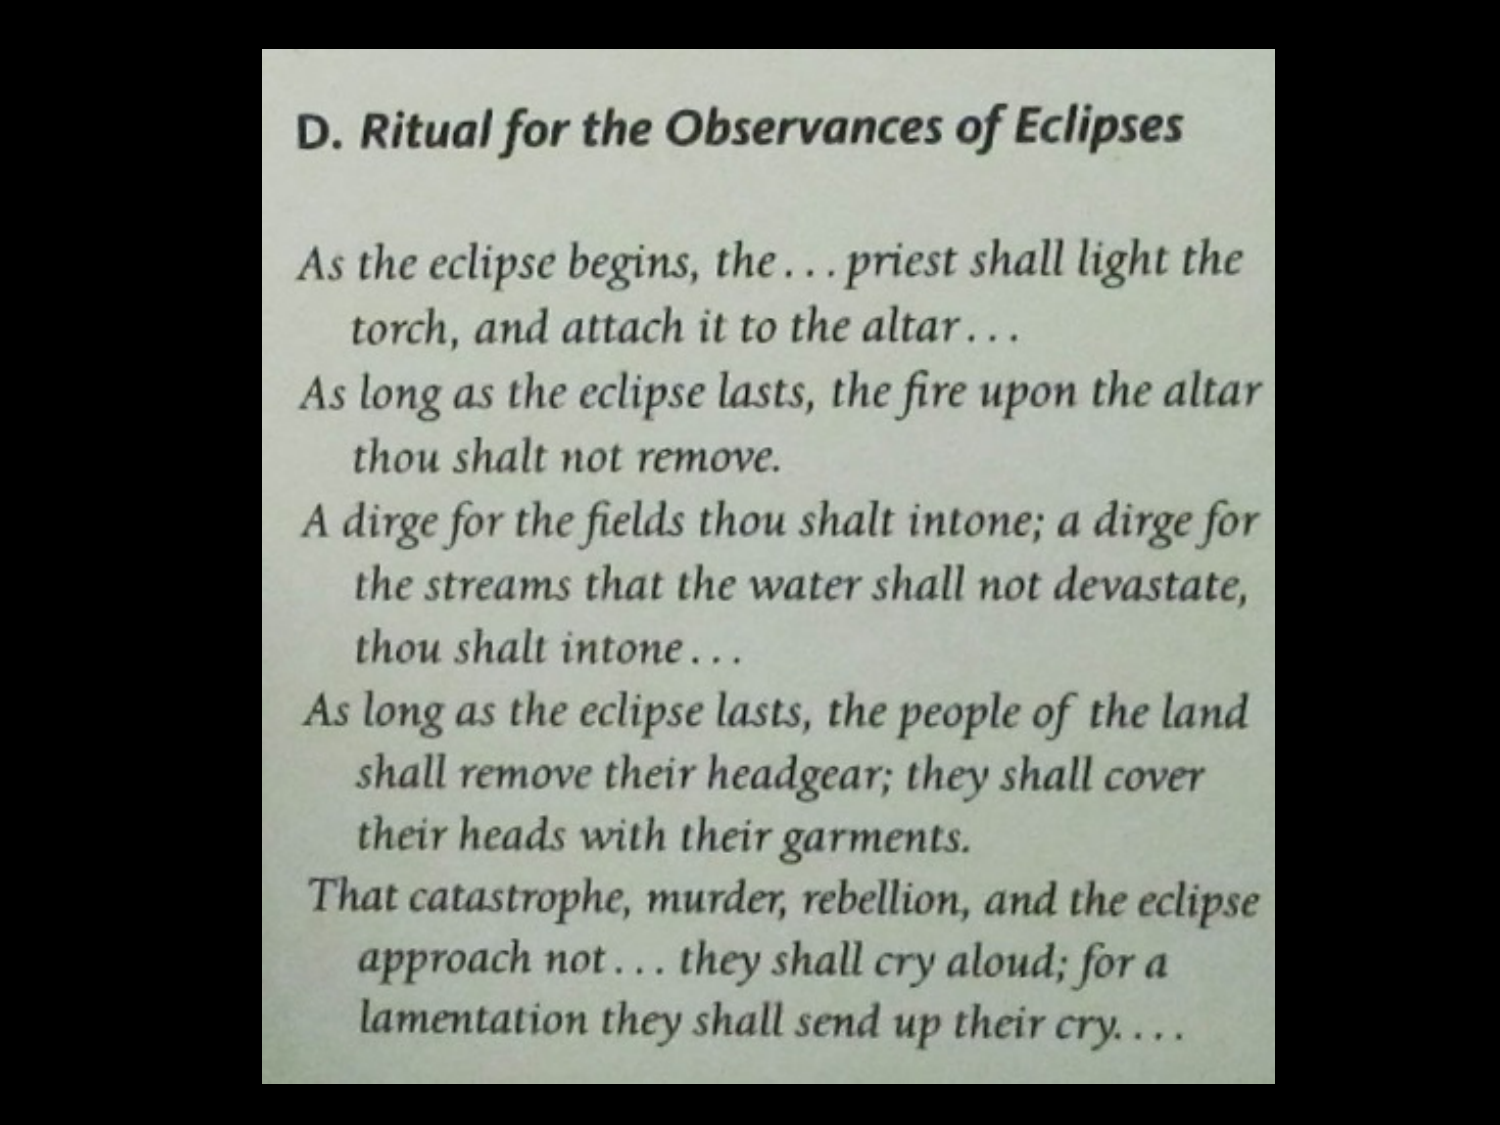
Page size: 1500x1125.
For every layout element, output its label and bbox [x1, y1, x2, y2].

list [262, 49, 1276, 1084]
